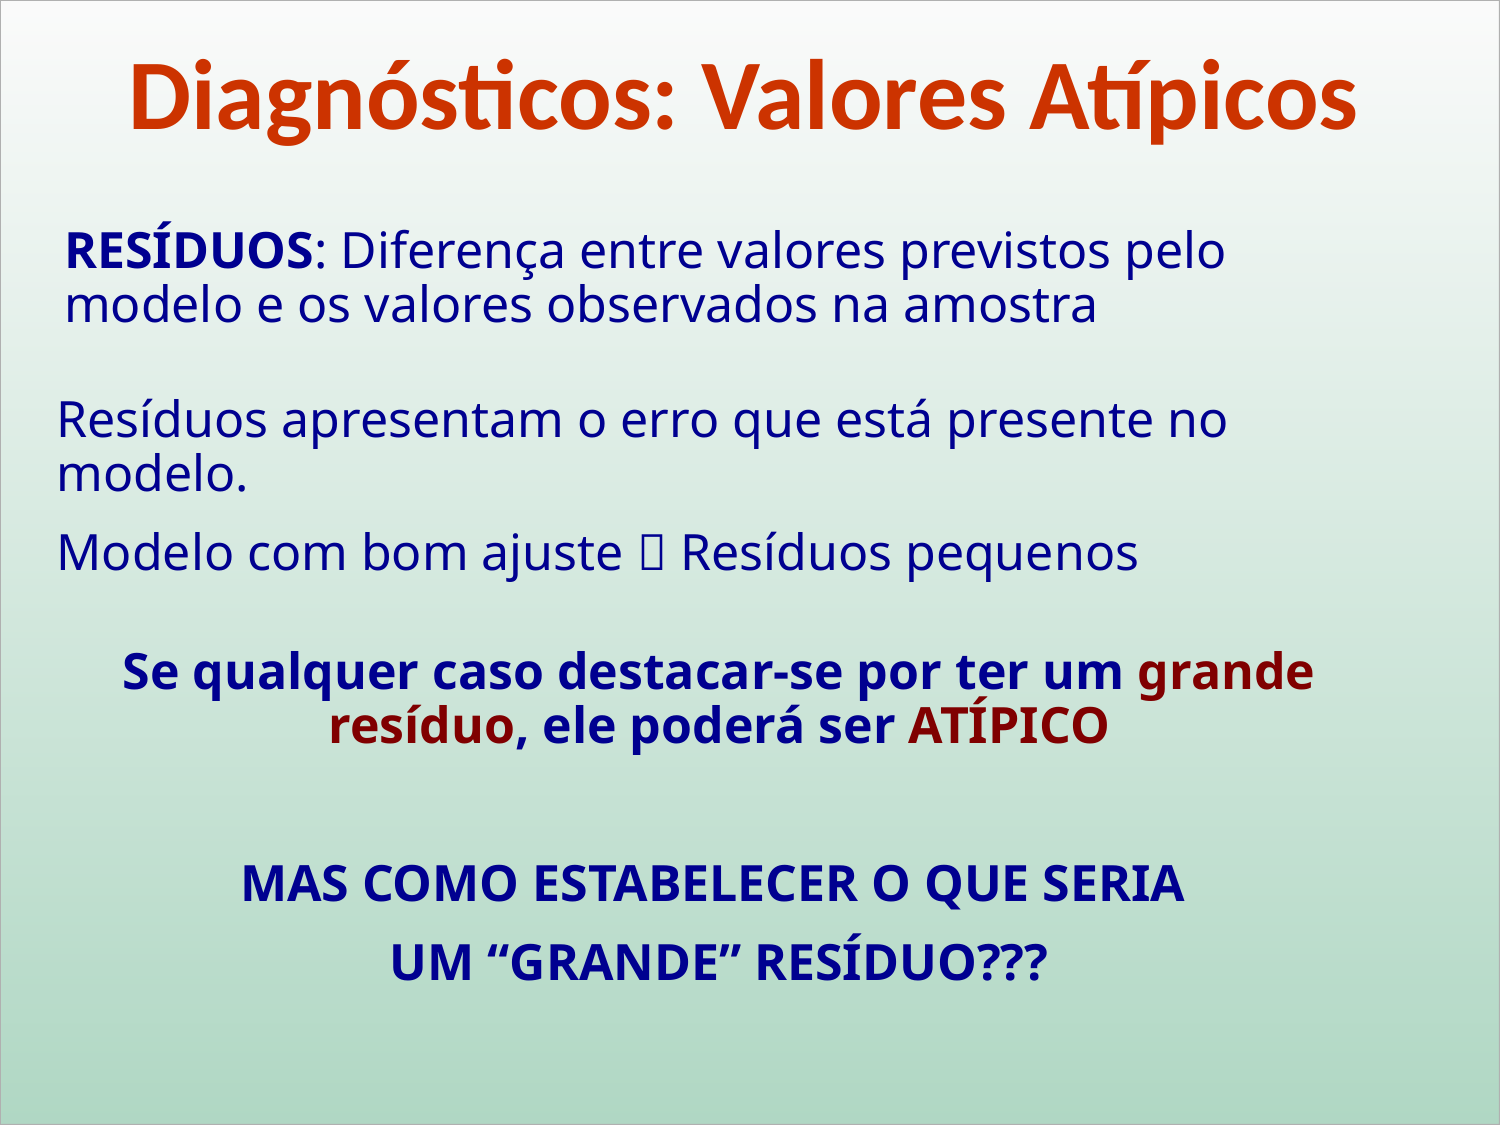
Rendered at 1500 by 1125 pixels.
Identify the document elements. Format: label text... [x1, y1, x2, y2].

text_box Resíduos apresentam o erro que está presente no modelo. Modelo com bom ajuste  Resíduos pequenos [41, 386, 1386, 589]
text_box Diagnósticos: Valores Atípicos [48, 22, 1441, 157]
text_box Se qualquer caso destacar-se por ter um grande resíduo, ele poderá ser ATÍPICO MAS COMO ESTABELECER O QUE SERIA UM “GRANDE” RESÍDUO??? [74, 639, 1364, 999]
text_box RESÍDUOS: Diferença entre valores previstos pelo modelo e os valores observados na amostra [49, 217, 1340, 341]
